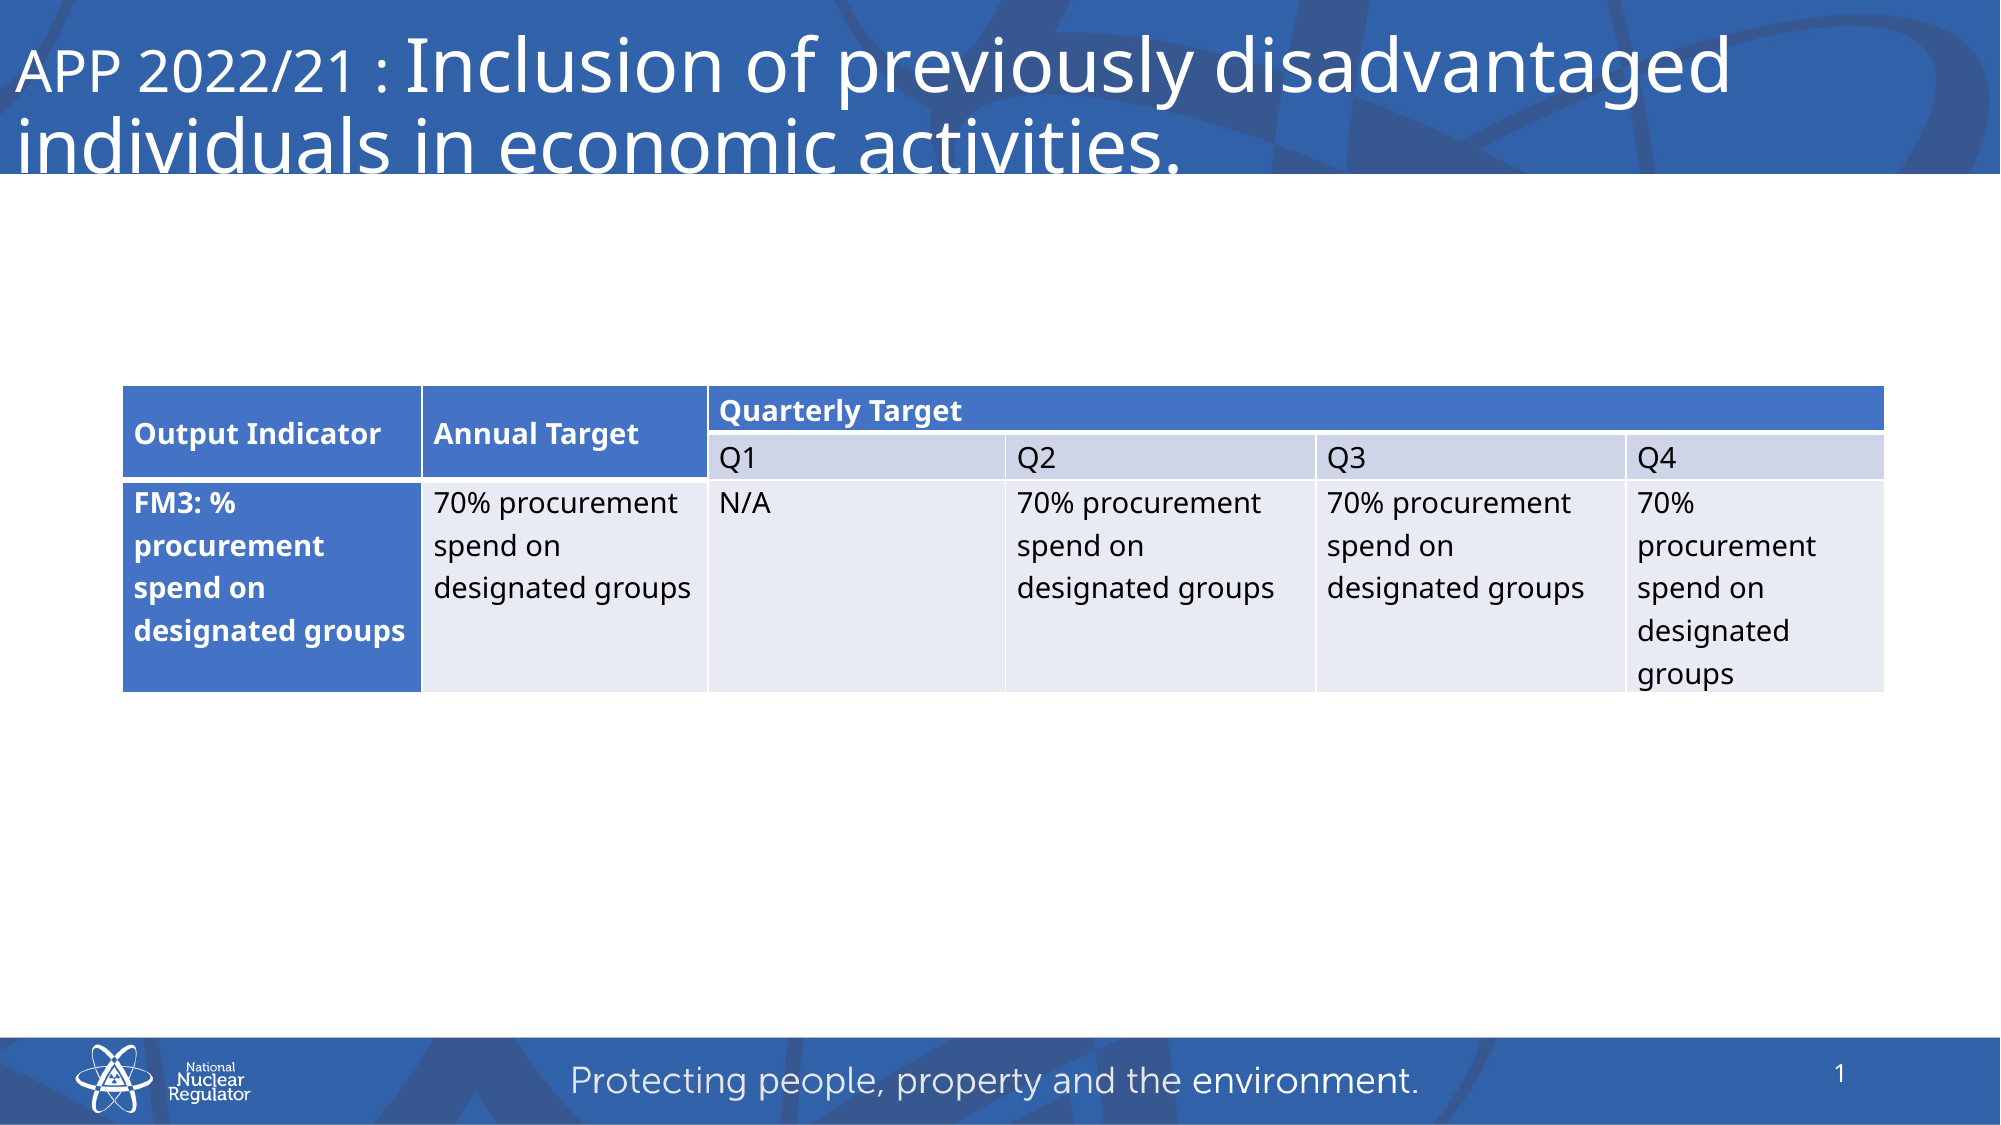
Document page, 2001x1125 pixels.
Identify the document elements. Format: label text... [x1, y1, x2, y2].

table_cell Q1 [709, 435, 1005, 479]
table_cell Q2 [1006, 435, 1315, 479]
table_cell 70% procurement spend on designated groups [1627, 481, 1884, 692]
picture [0, 0, 2000, 1125]
table_header Output Indicator [123, 386, 421, 477]
table_header Quarterly Target [709, 386, 1884, 430]
table_cell 70% procurement spend on designated groups [1317, 481, 1625, 692]
table_cell FM3: % procurement spend on designated groups [123, 483, 421, 692]
table_cell 70% procurement spend on designated groups [423, 483, 707, 692]
table_cell 70% procurement spend on designated groups [1006, 481, 1315, 692]
table_cell N/A [709, 481, 1005, 692]
table_header Annual Target [423, 386, 707, 477]
table_cell Q3 [1317, 435, 1625, 479]
title APP 2022/21 : Inclusion of previously disadvantaged individuals in economic activities. [0, 0, 1970, 218]
slide_number 1 [1412, 1042, 1863, 1103]
table_cell Q4 [1627, 435, 1884, 479]
